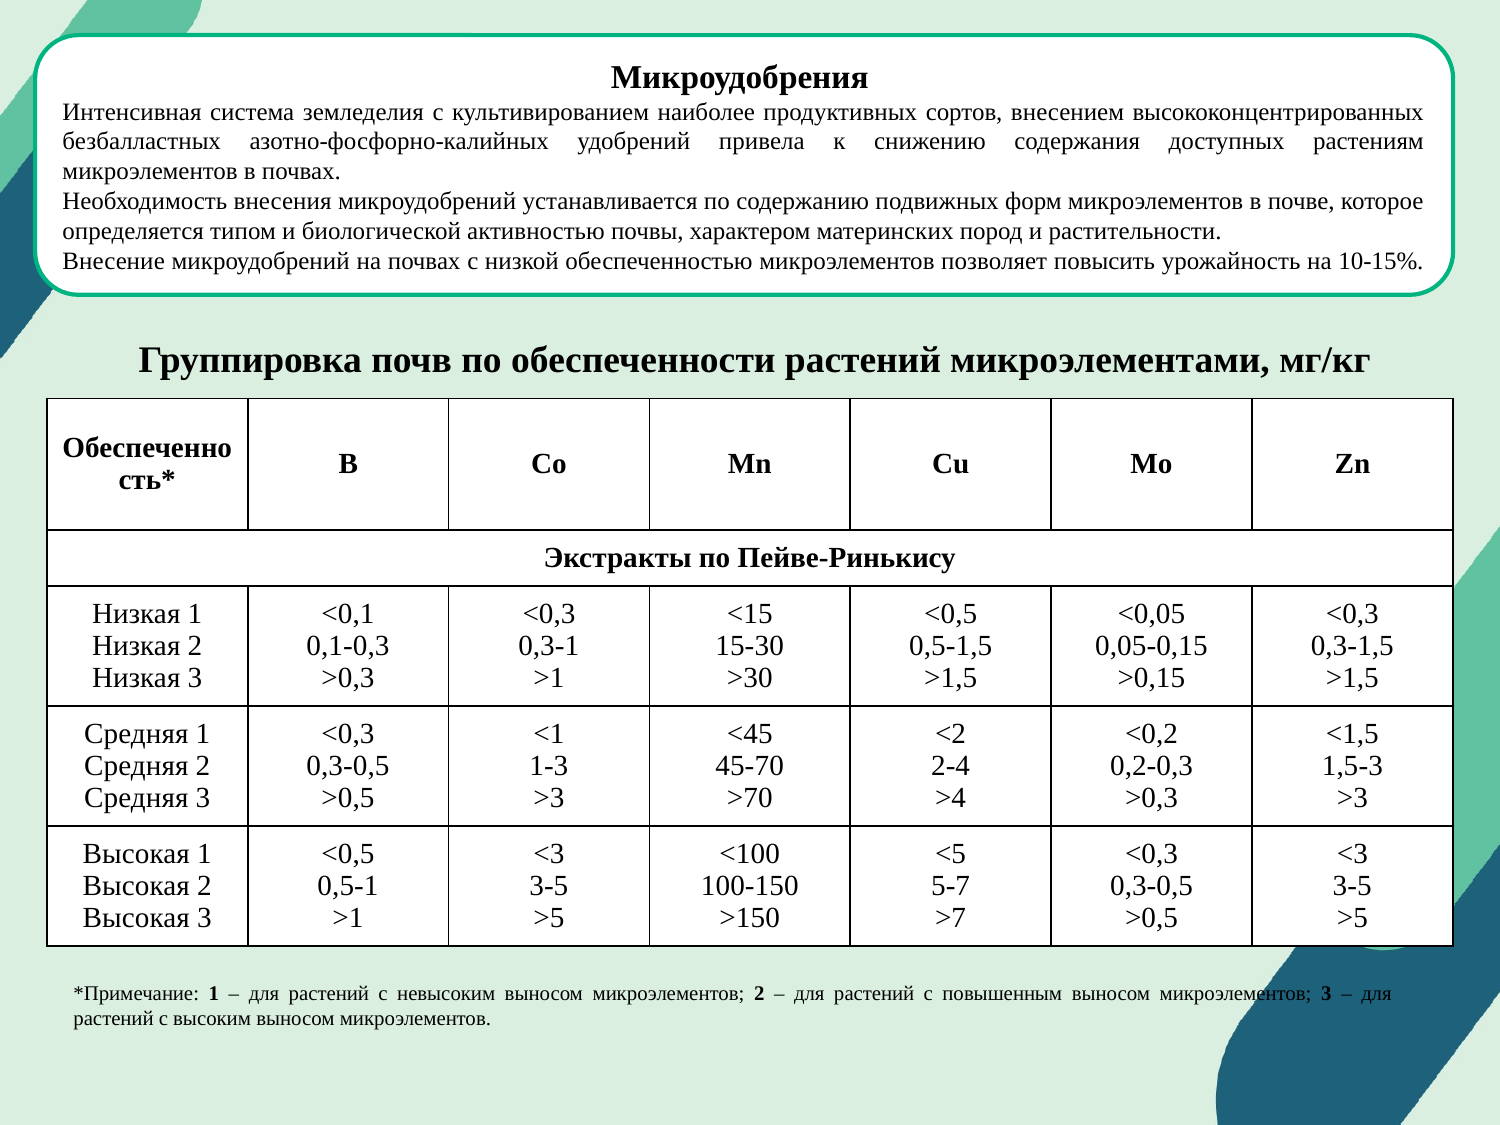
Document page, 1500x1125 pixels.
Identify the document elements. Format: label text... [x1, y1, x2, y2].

table_header Cu [851, 399, 1050, 529]
table_cell <0,1 0,1-0,3 >0,3 [249, 587, 448, 705]
table_cell <15 15-30 >30 [650, 587, 849, 705]
text_box *Примечание: 1 – для растений с невысоким выносом микроэлементов; 2 – для растений с повышенным выносом микроэлементов; 3 – для растений с высоким выносом микроэлементов. [58, 972, 1407, 1038]
table_cell <2 2-4 >4 [851, 707, 1050, 825]
table_cell Высокая 1 Высокая 2 Высокая 3 [48, 827, 247, 945]
table_cell <45 45-70 >70 [650, 707, 849, 825]
table_header Со [449, 399, 649, 529]
table_cell <0,5 0,5-1,5 >1,5 [851, 587, 1050, 705]
table_cell <3 3-5 >5 [1253, 827, 1452, 945]
table_cell Средняя 1 Средняя 2 Средняя 3 [48, 707, 247, 825]
table_cell Низкая 1 Низкая 2 Низкая 3 [48, 587, 247, 705]
picture [0, 0, 1500, 1125]
table_cell <0,3 0,3-1,5 >1,5 [1253, 587, 1452, 705]
text_box Микроудобрения Интенсивная система земледелия с культивированием наиболее продуктивных сортов, внесением высококонцентрированных безбалластных азотно-фосфорно-калийных удобрений привела к снижению содержания доступных растениям микроэлементов в почвах. Необходимость внесения микроудобрений устанавливается по содержанию подвижных форм микроэлементов в почве, которое определяется типом и биологической активностью почвы, характером материнских пород и растительности. Внесение микроудобрений на почвах с низкой обеспеченностью микроэлементов позволяет повысить урожайность на 10-15%. [32, 32, 1456, 297]
table_cell <0,5 0,5-1 >1 [249, 827, 448, 945]
table_header Обеспеченность* [48, 399, 247, 529]
table_cell <0,3 0,3-0,5 >0,5 [249, 707, 448, 825]
table_cell <0,3 0,3-1 >1 [449, 587, 649, 705]
table_cell <0,05 0,05-0,15 >0,15 [1052, 587, 1251, 705]
text_box Группировка почв по обеспеченности растений микроэлементами, мг/кг [123, 328, 1387, 388]
table_header В [249, 399, 448, 529]
table_cell <0,3 0,3-0,5 >0,5 [1052, 827, 1251, 945]
table_cell Экстракты по Пейве-Ринькису [48, 531, 1452, 585]
table_cell <1 1-3 >3 [449, 707, 649, 825]
table_header Mo [1052, 399, 1251, 529]
table_cell <100 100-150 >150 [650, 827, 849, 945]
table_cell <1,5 1,5-3 >3 [1253, 707, 1452, 825]
table_header Zn [1253, 399, 1452, 529]
table_cell <5 5-7 >7 [851, 827, 1050, 945]
table_cell <0,2 0,2-0,3 >0,3 [1052, 707, 1251, 825]
table_cell <3 3-5 >5 [449, 827, 649, 945]
table_header Мn [650, 399, 849, 529]
